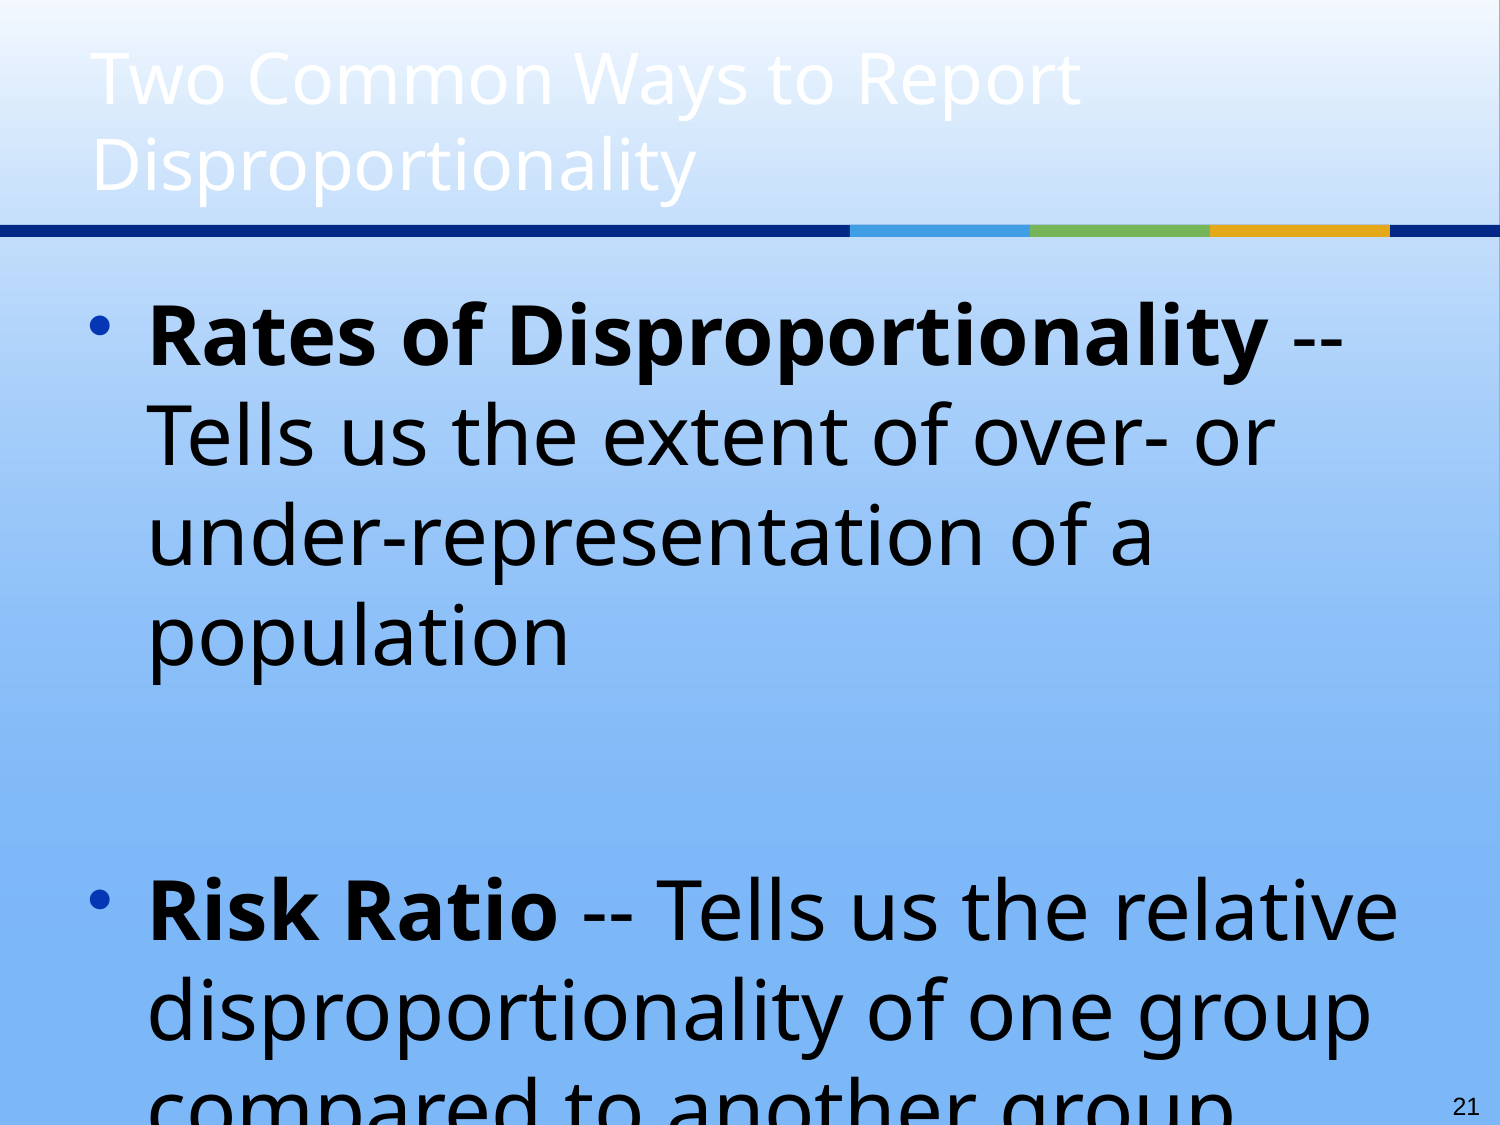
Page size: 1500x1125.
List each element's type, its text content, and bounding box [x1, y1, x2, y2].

list Rates of Disproportionality -- Tells us the extent of over- or under-representation of a population Risk Ratio -- Tells us the relative disproportionality of one group compared to another group [75, 274, 1425, 1034]
title Two Common Ways to Report Disproportionality [75, 24, 1425, 213]
